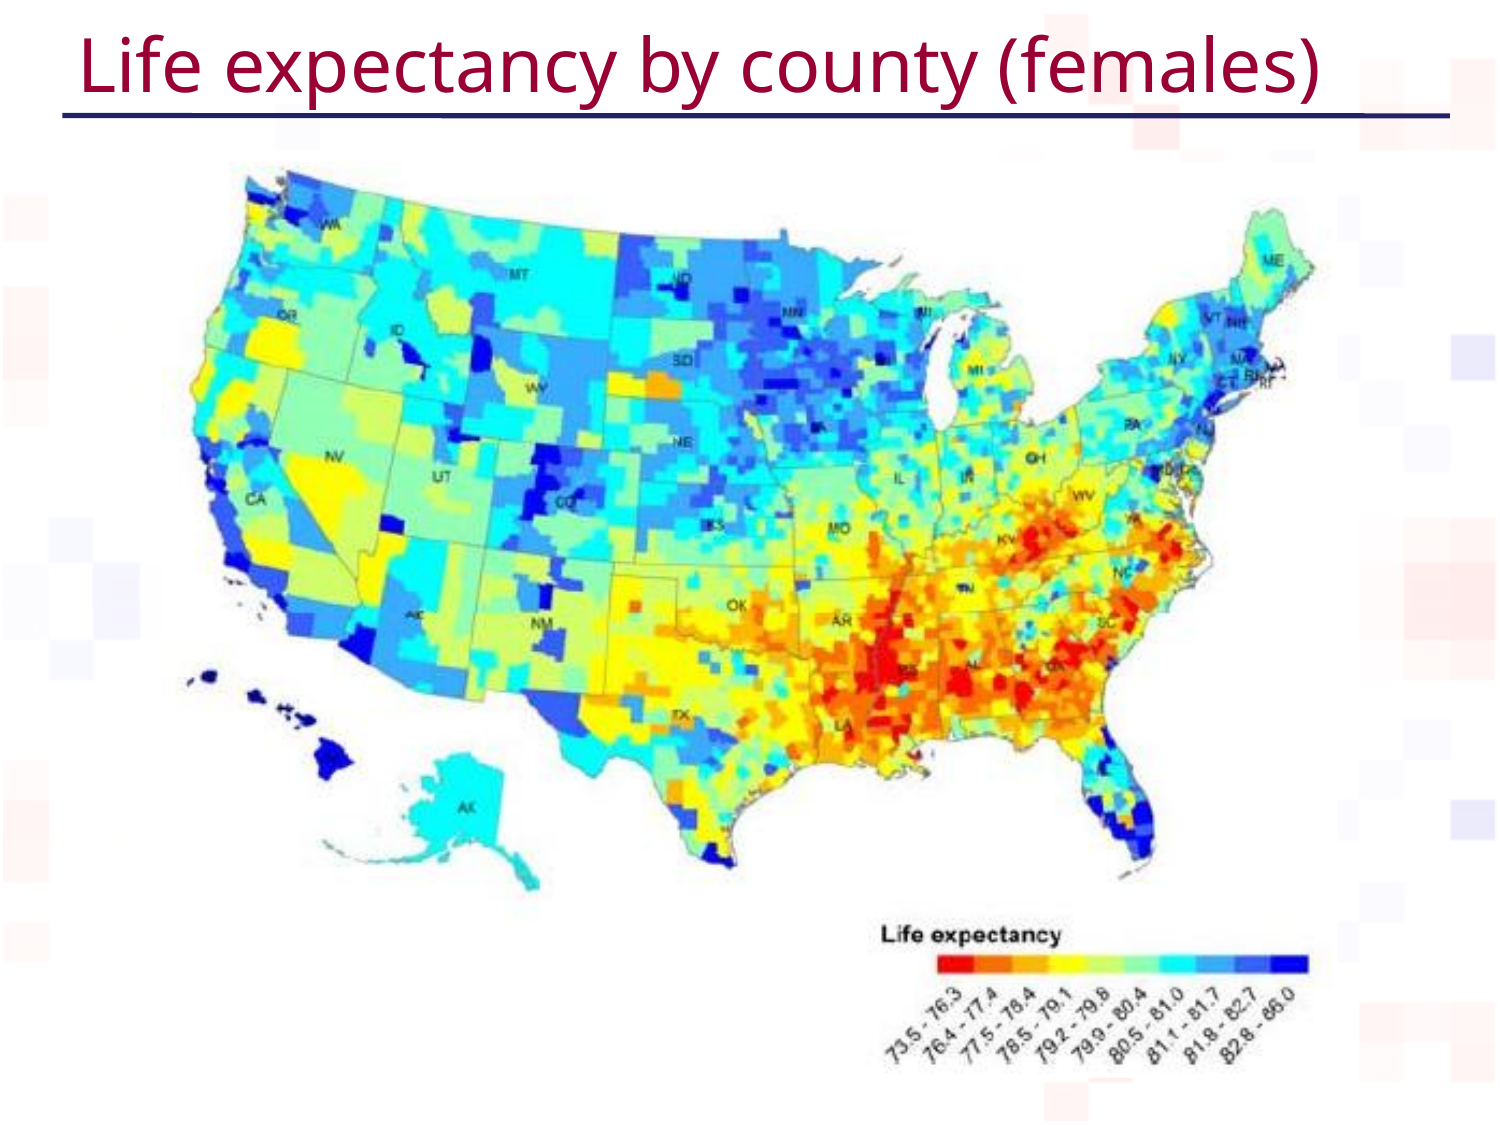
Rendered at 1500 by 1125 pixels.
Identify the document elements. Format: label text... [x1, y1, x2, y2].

picture [162, 162, 1338, 1078]
title Life expectancy by county (females) [62, 3, 1451, 122]
